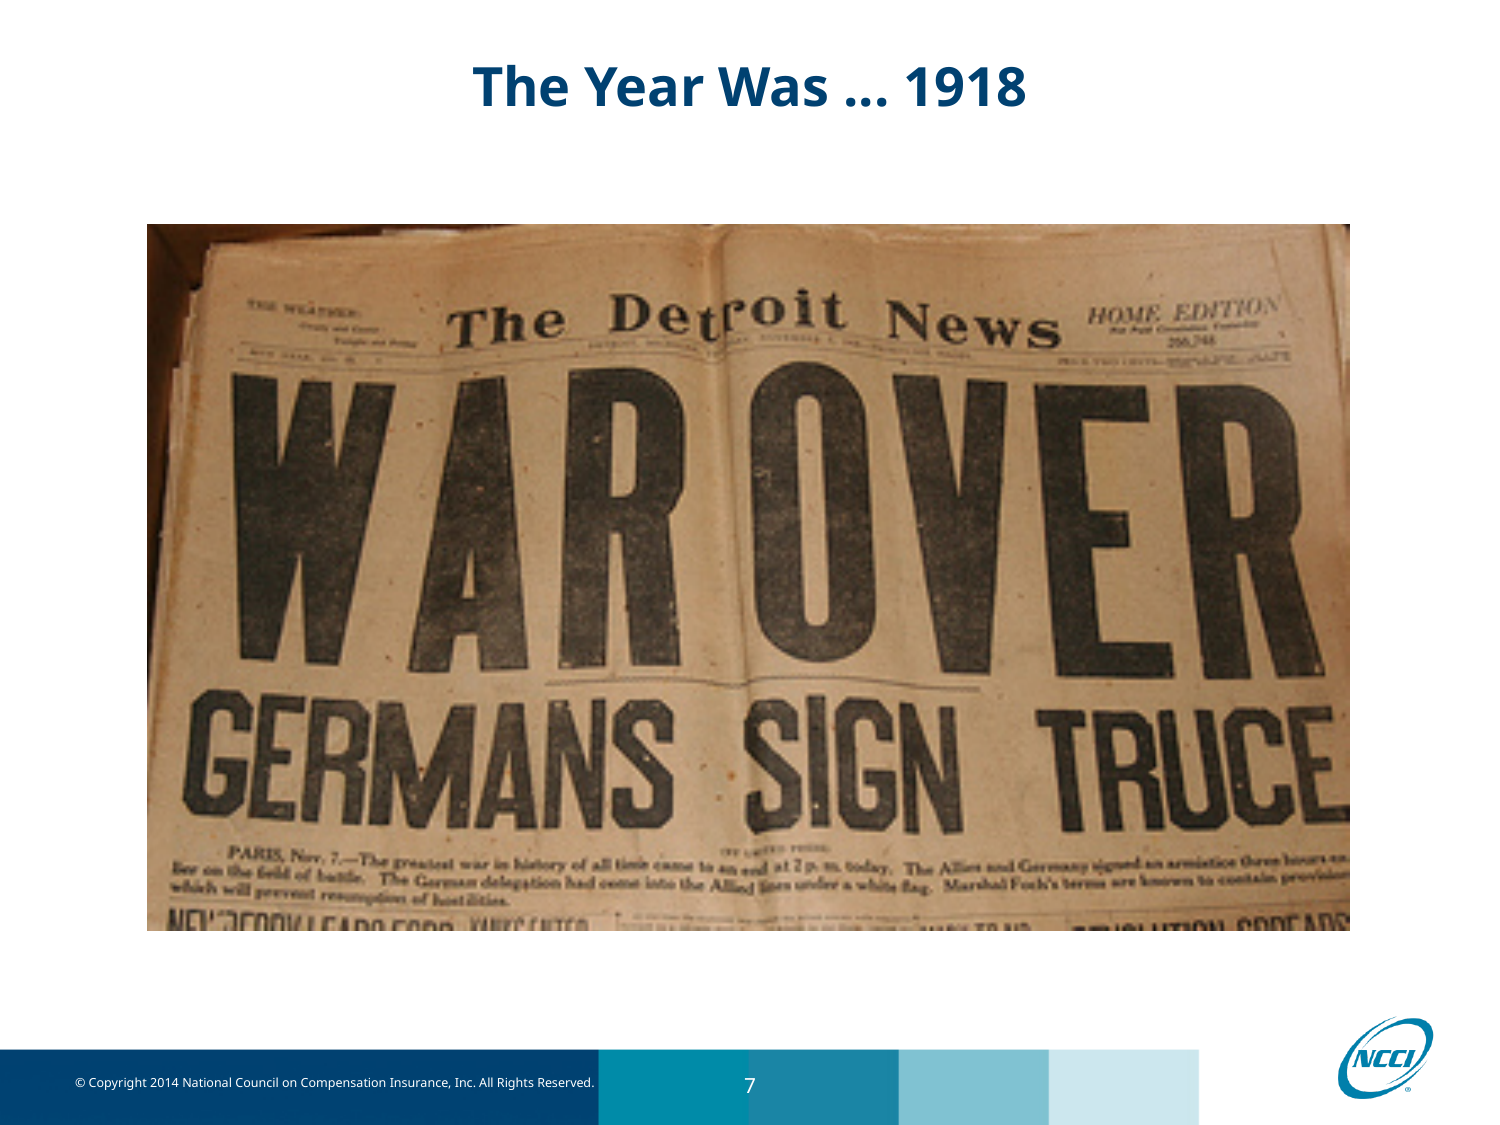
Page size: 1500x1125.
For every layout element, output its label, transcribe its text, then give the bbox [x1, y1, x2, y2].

title The Year Was ... 1918 [75, 45, 1425, 125]
text_box 7 [575, 1065, 925, 1125]
picture [0, 0, 1500, 1125]
